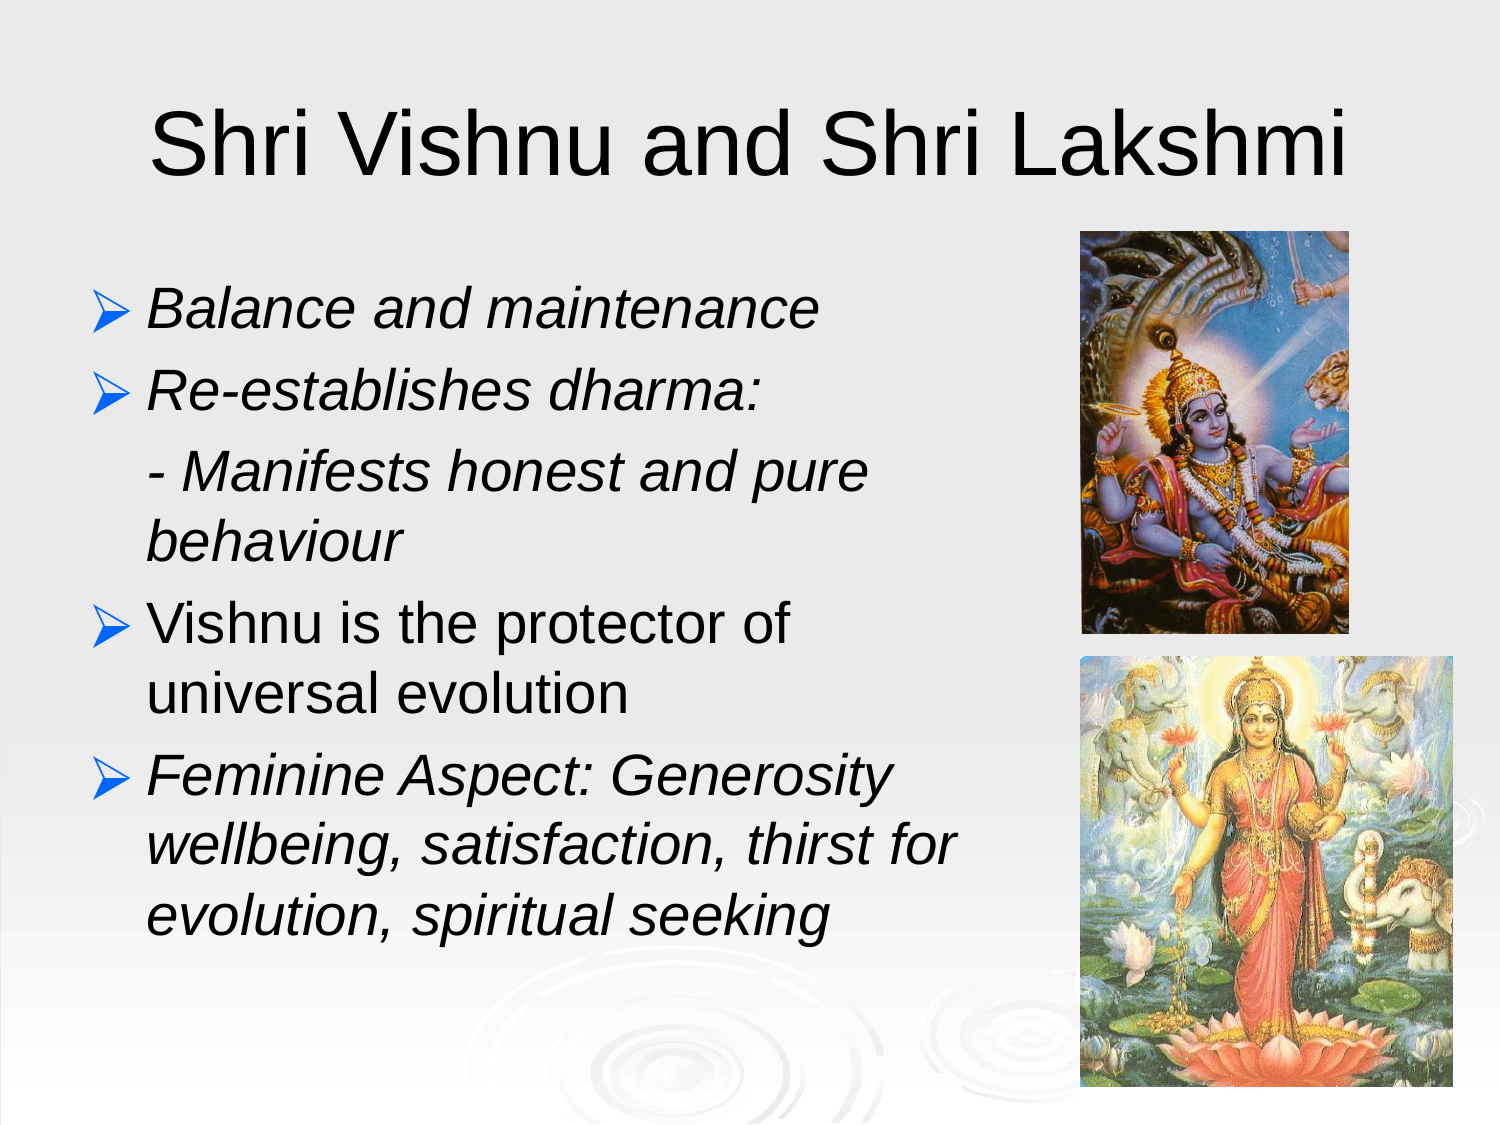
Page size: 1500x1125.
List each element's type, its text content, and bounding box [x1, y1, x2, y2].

picture [1080, 231, 1349, 634]
title Shri Vishnu and Shri Lakshmi [75, 45, 1425, 233]
picture [1080, 656, 1454, 1087]
list Balance and maintenance Re-establishes dharma: - Manifests honest and pure behaviour Vishnu is the protector of universal evolution Feminine Aspect: Generosity wellbeing, satisfaction, thirst for evolution, spiritual seeking [75, 262, 1046, 1047]
